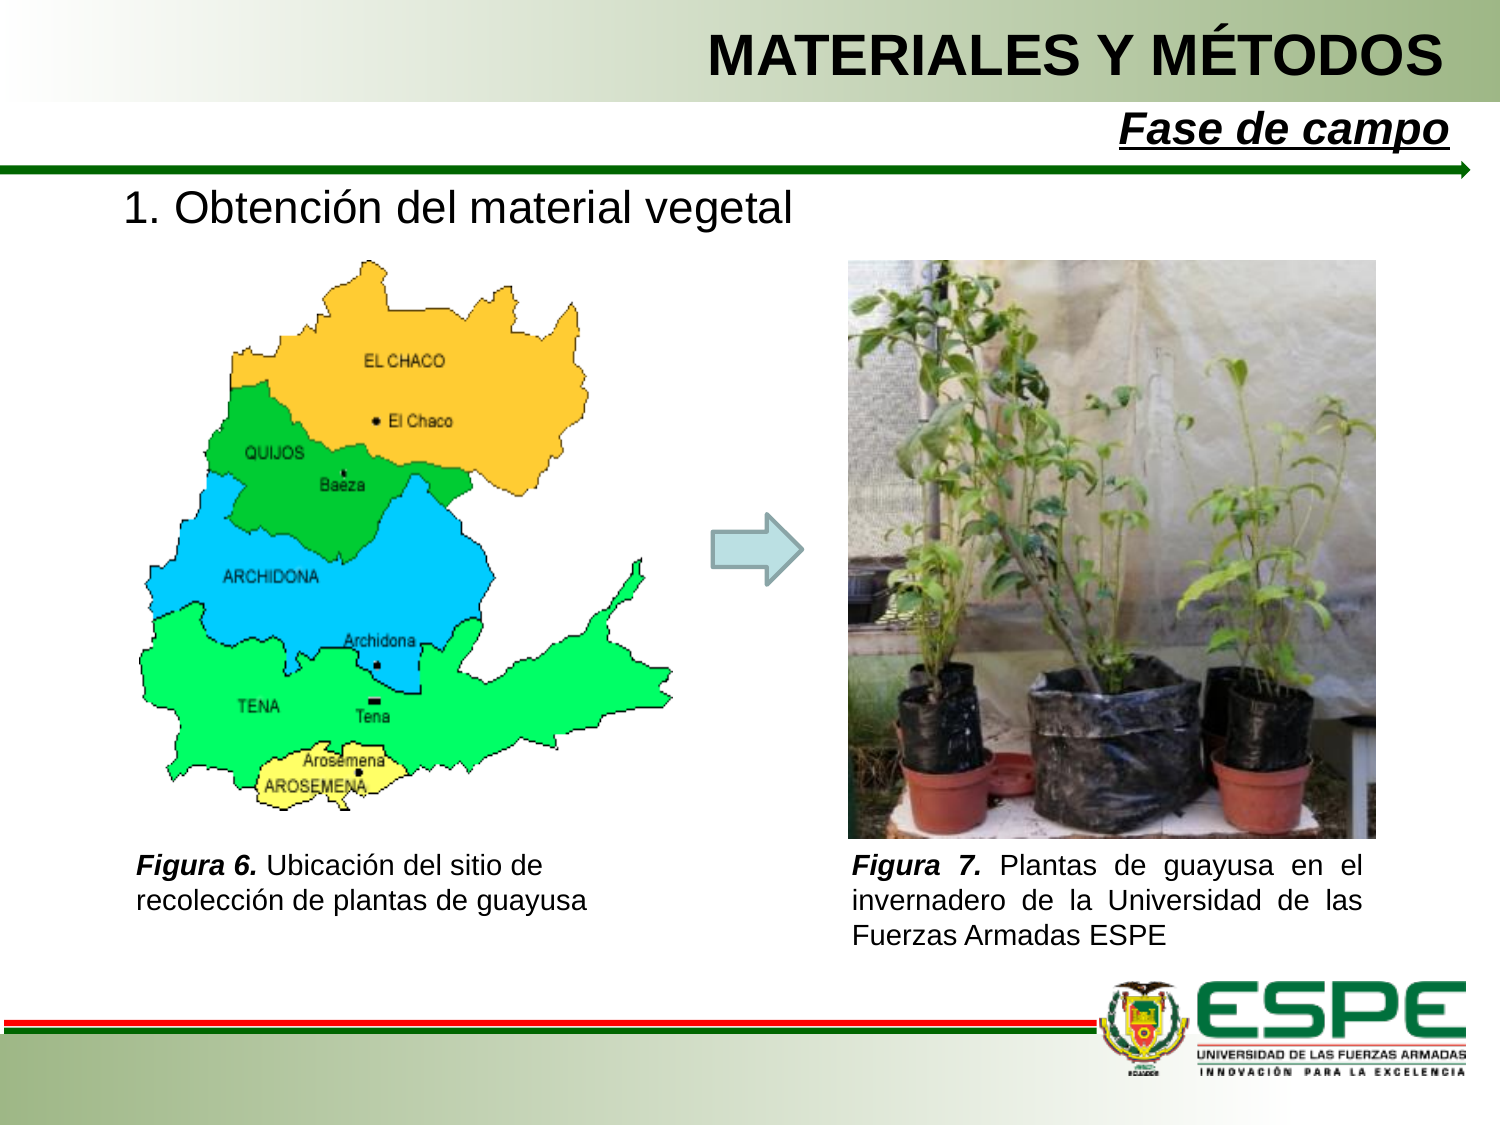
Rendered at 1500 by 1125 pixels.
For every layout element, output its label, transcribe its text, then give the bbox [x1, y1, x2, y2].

text_box 1. Obtención del material vegetal [108, 177, 972, 241]
text_box Fase de campo [685, 91, 1465, 162]
picture [1099, 981, 1466, 1076]
text_box Figura 7. Plantas de guayusa en el invernadero de la Universidad de las Fuerzas Armadas ESPE [837, 838, 1379, 959]
picture [139, 259, 674, 811]
picture [848, 259, 1377, 839]
text_box Figura 6. Ubicación del sitio de recolección de plantas de guayusa [121, 838, 694, 924]
text_box [710, 512, 805, 587]
text_box MATERIALES Y MÉTODOS [693, 9, 1465, 91]
text_box [0, 158, 1473, 181]
